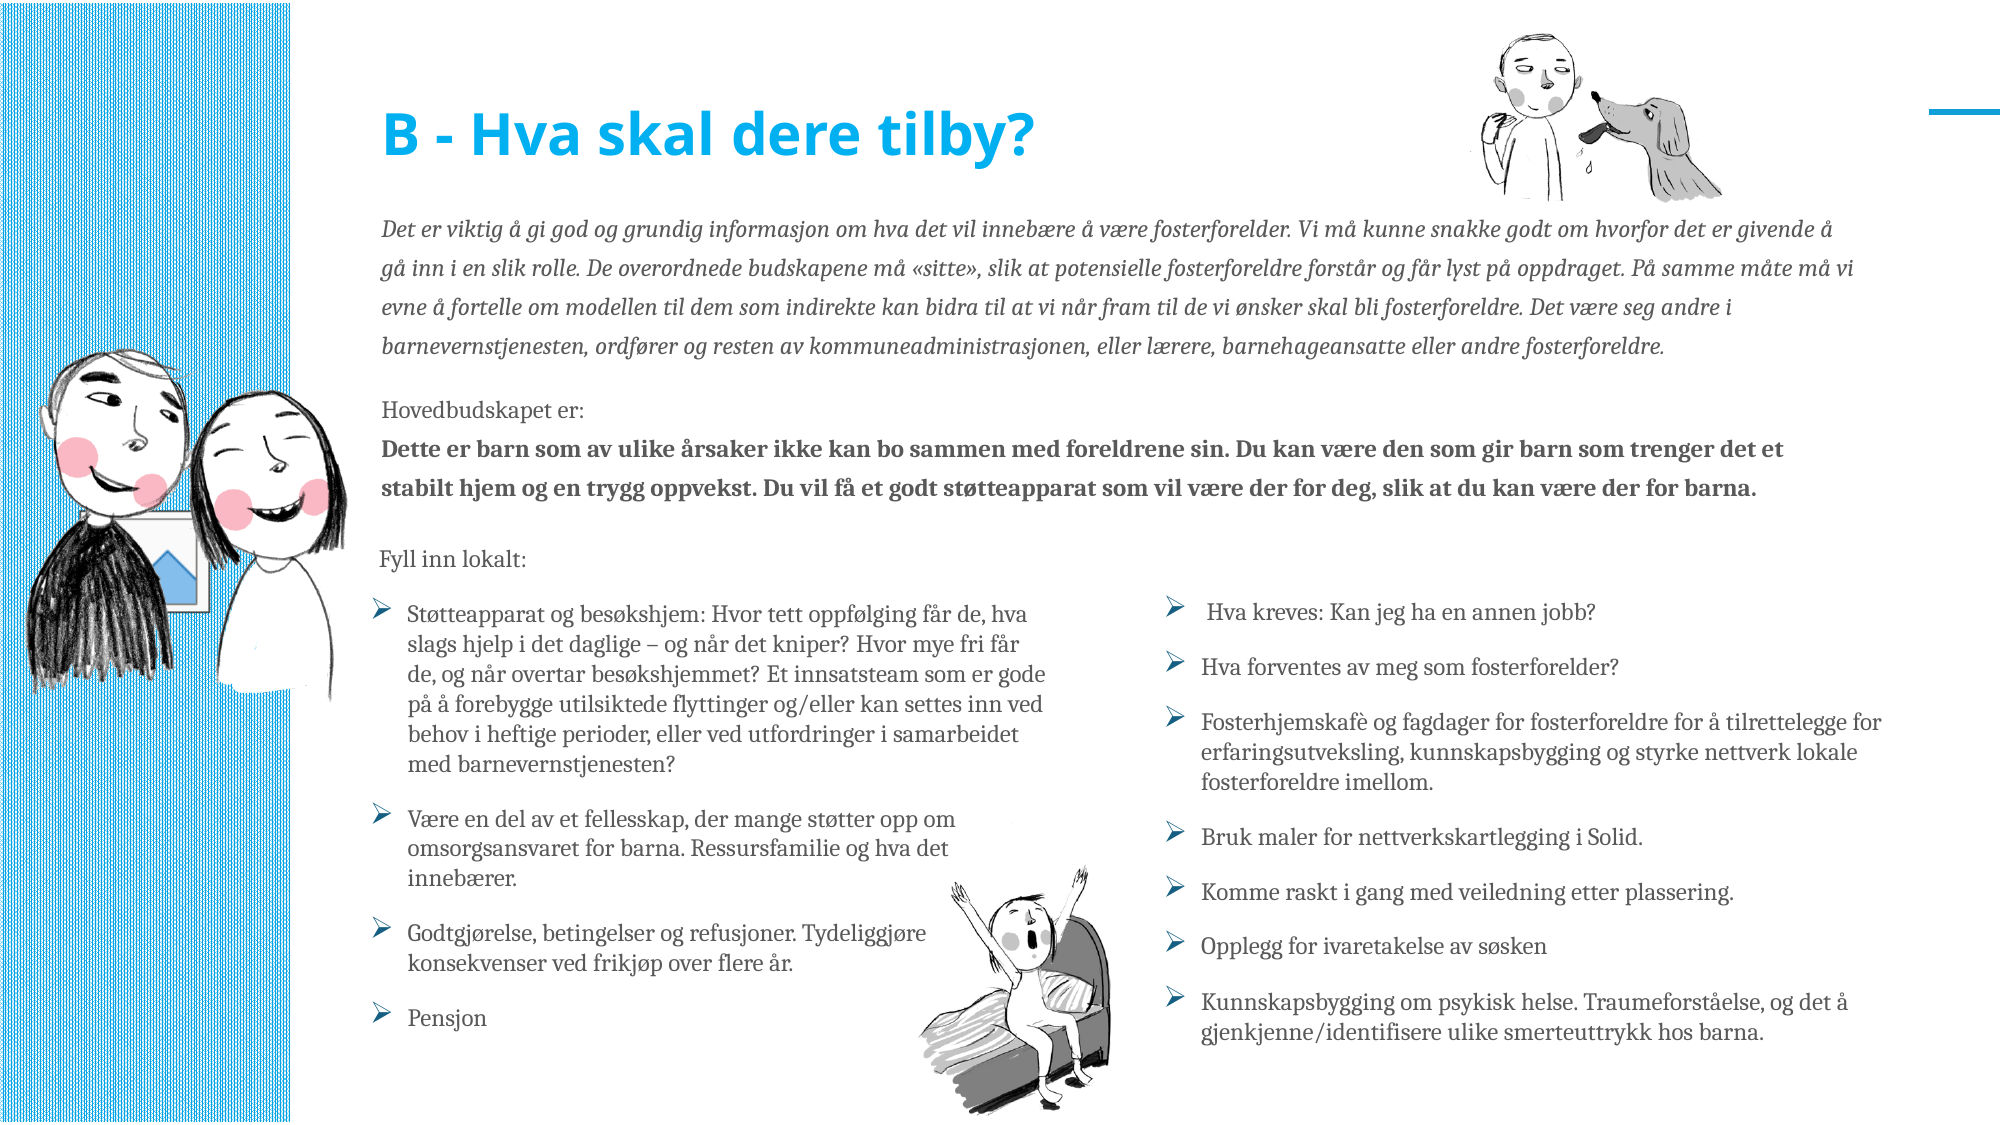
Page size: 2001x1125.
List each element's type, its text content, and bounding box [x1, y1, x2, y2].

text_box Hva kreves: Kan jeg ha en annen jobb? Hva forventes av meg som fosterforelder? Fosterhjemskafè og fagdager for fosterforeldre for å tilrettelegge for erfaringsutveksling, kunnskapsbygging og styrke nettverk lokale fosterforeldre imellom. Bruk maler for nettverkskartlegging i Solid. Komme raskt i gang med veiledning etter plassering. Opplegg for ivaretakelse av søsken Kunnskapsbygging om psykisk helse. Traumeforståelse, og det å gjenkjenne/identifisere ulike smerteuttrykk hos barna. [1148, 588, 1900, 1109]
picture [905, 822, 1150, 1125]
list Det er viktig å gi god og grundig informasjon om hva det vil innebære å være fosterforelder. Vi må kunne snakke godt om hvorfor det er givende å gå inn i en slik rolle. De overordnede budskapene må «sitte», slik at potensielle fosterforeldre forstår og får lyst på oppdraget. På samme måte må vi evne å fortelle om modellen til dem som indirekte kan bidra til at vi når fram til de vi ønsker skal bli fosterforeldre. Det være seg andre i barnevernstjenesten, ordfører og resten av kommuneadministrasjonen, eller lærere, barnehageansatte eller andre fosterforeldre. Hovedbudskapet er: Dette er barn som av ulike årsaker ikke kan bo sammen med foreldrene sin. Du kan være den som gir barn som trenger det et stabilt hjem og en trygg oppvekst. Du vil få et godt støtteapparat som vil være der for deg, slik at du kan være der for barna. [366, 196, 1877, 519]
picture [25, 268, 458, 740]
text_box Fyll inn lokalt: Støtteapparat og besøkshjem: Hvor tett oppfølging får de, hva slags hjelp i det daglige – og når det kniper? Hvor mye fri får de, og når overtar besøkshjemmet? Et innsatsteam som er gode på å forebygge utilsiktede flyttinger og/eller kan settes inn ved behov i heftige perioder, eller ved utfordringer i samarbeidet med barnevernstjenesten? Være en del av et fellesskap, der mange støtter opp om omsorgsansvaret for barna. Ressursfamilie og hva det innebærer. Godtgjørelse, betingelser og refusjoner. Tydeliggjøre konsekvenser ved frikjøp over flere år. Pensjon [355, 534, 1062, 1076]
title B - Hva skal dere tilby? [366, 49, 1422, 196]
picture [1422, 2, 1731, 232]
